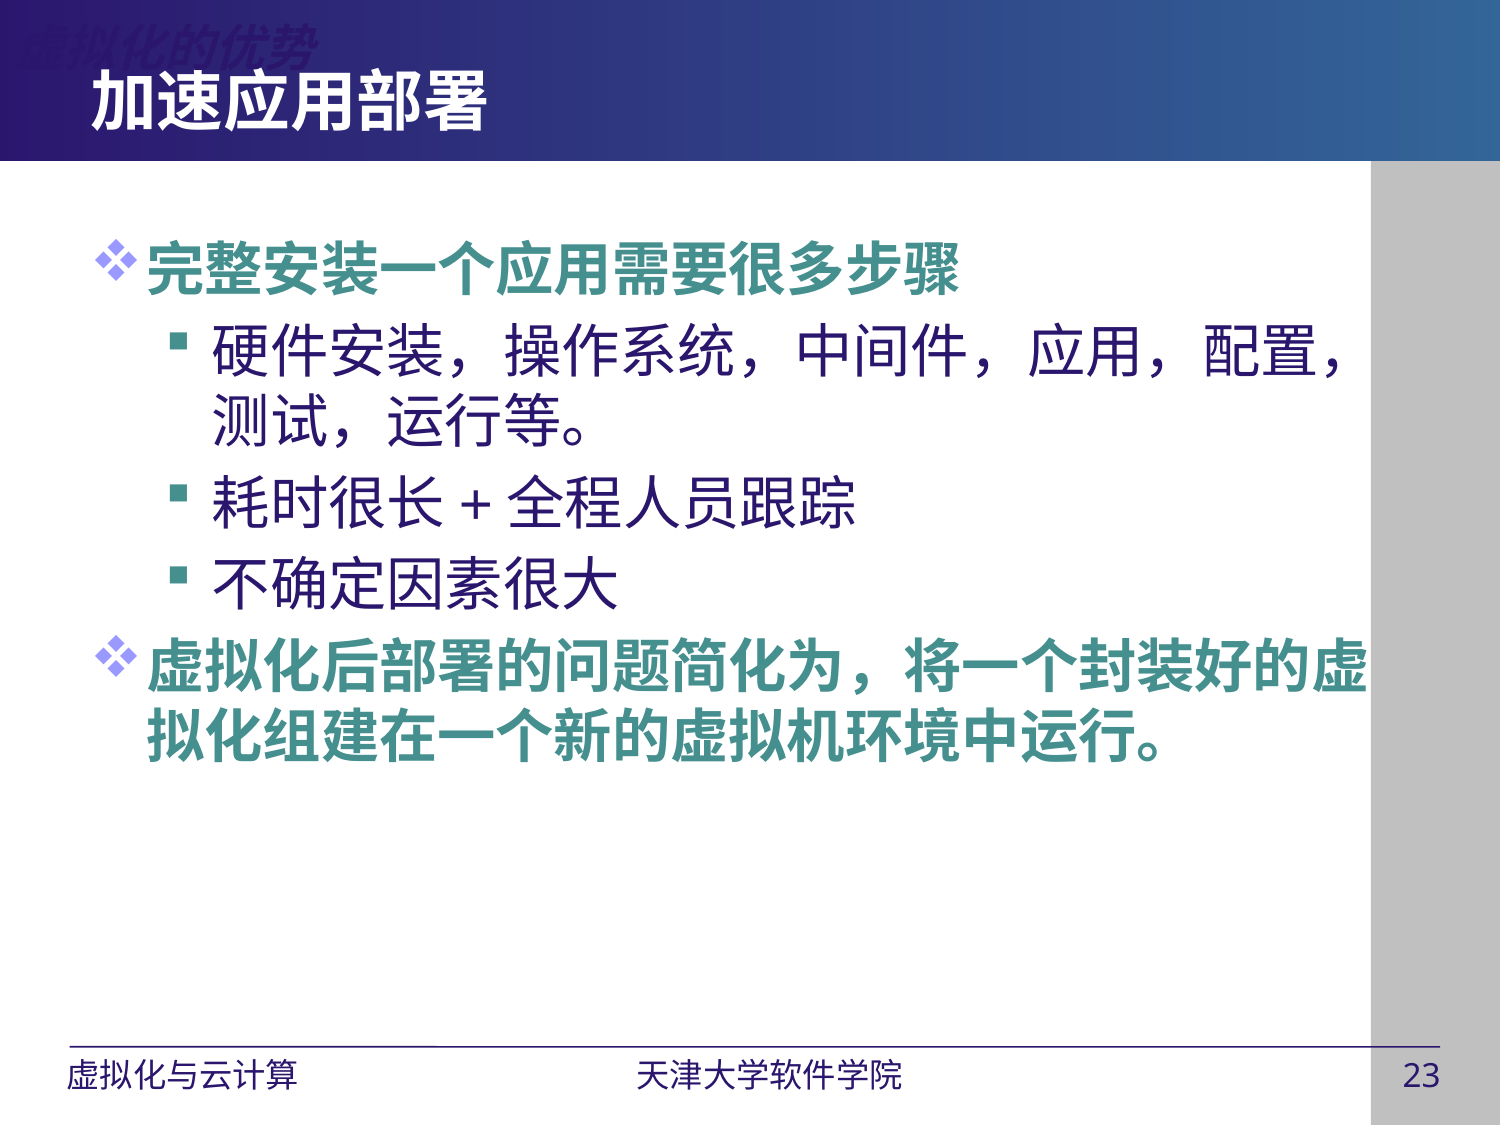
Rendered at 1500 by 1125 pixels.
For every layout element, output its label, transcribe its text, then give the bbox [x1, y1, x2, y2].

list 完整安装一个应用需要很多步骤 硬件安装，操作系统，中间件，应用，配置，测试，运行等。 耗时很长+全程人员跟踪 不确定因素很大 虚拟化后部署的问题简化为，将一个封装好的虚拟化组建在一个新的虚拟机环境中运行。 [74, 224, 1426, 1038]
text_box 虚拟化的优势 [0, 0, 1350, 94]
title 加速应用部署 [74, 94, 1088, 145]
